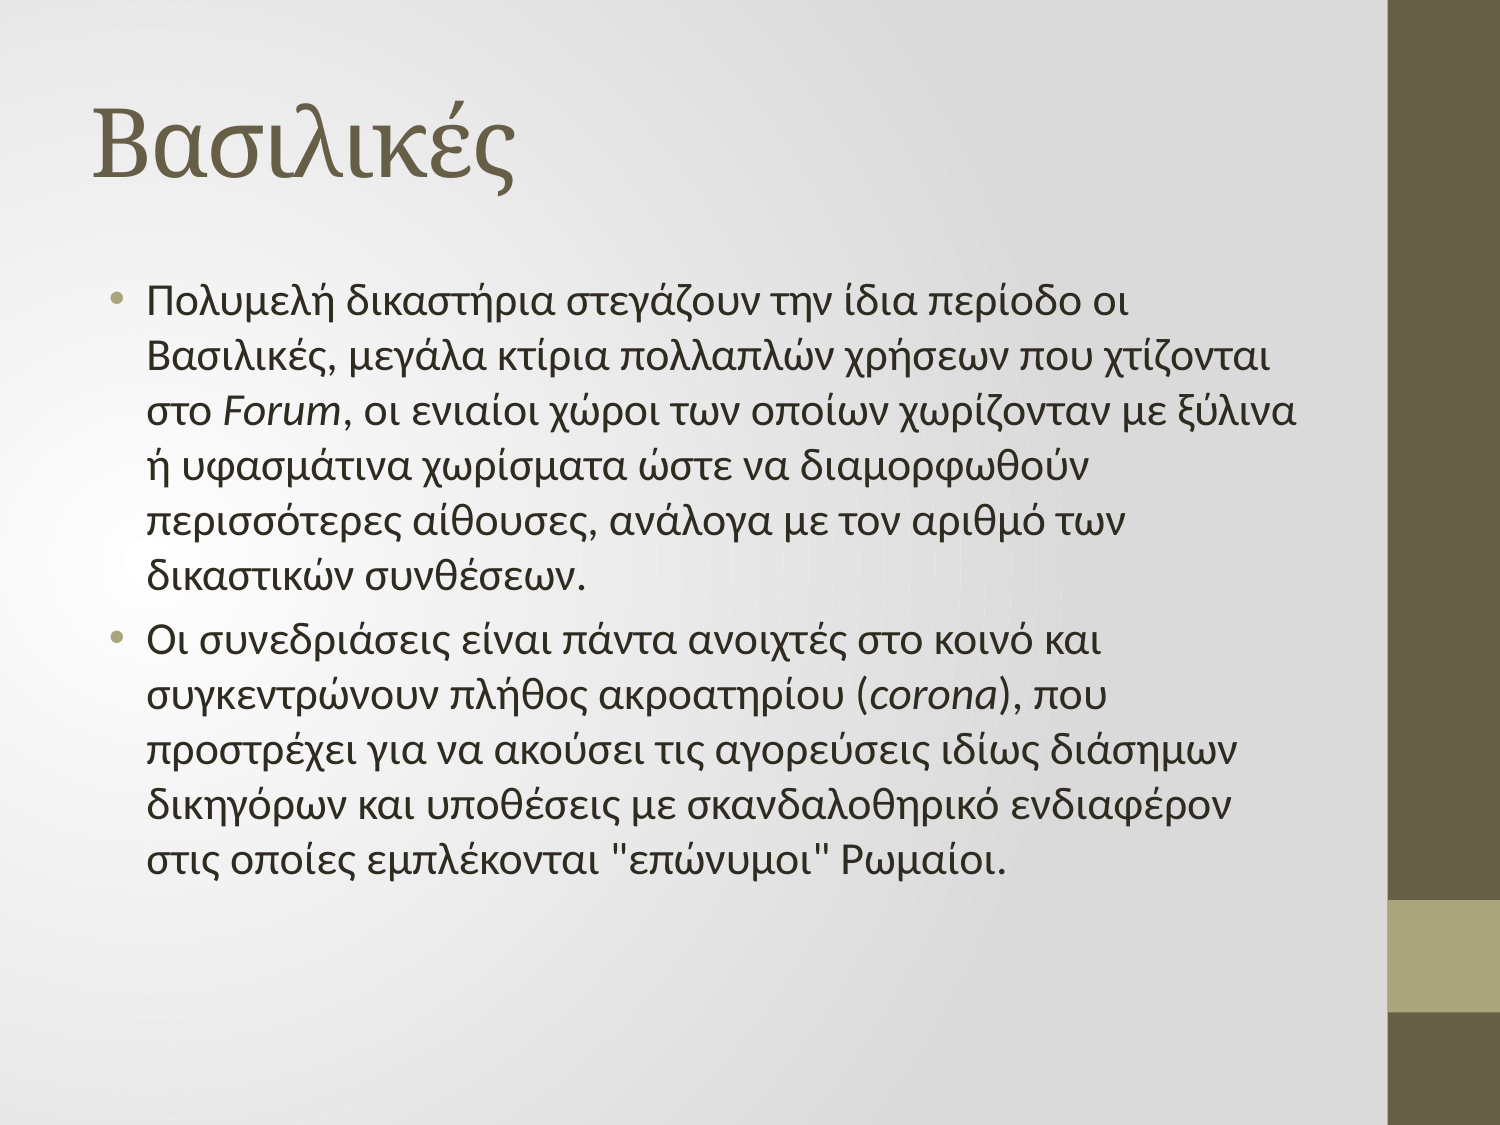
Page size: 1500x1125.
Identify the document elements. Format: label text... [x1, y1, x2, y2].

title Βασιλικές [75, 45, 1325, 233]
list Πολυμελή δικαστήρια στεγάζουν την ίδια περίοδο οι Βασιλικές, μεγάλα κτίρια πολλαπλών χρήσεων που χτίζονται στο Forum, οι ενιαίοι χώροι των οποίων χωρίζονταν με ξύλινα ή υφασμάτινα χωρίσματα ώστε να διαμορφωθούν περισσότερες αίθουσες, ανάλογα με τον αριθμό των δικαστικών συνθέσεων. Οι συνεδριάσεις είναι πάντα ανοιχτές στο κοινό και συγκεντρώνουν πλήθος ακροατηρίου (corona), που προστρέχει για να ακούσει τις αγορεύσεις ιδίως διάσημων δικηγόρων και υποθέσεις με σκανδαλοθηρικό ενδιαφέρον στις οποίες εμπλέκονται "επώνυμοι" Ρωμαίοι. [75, 262, 1325, 1050]
